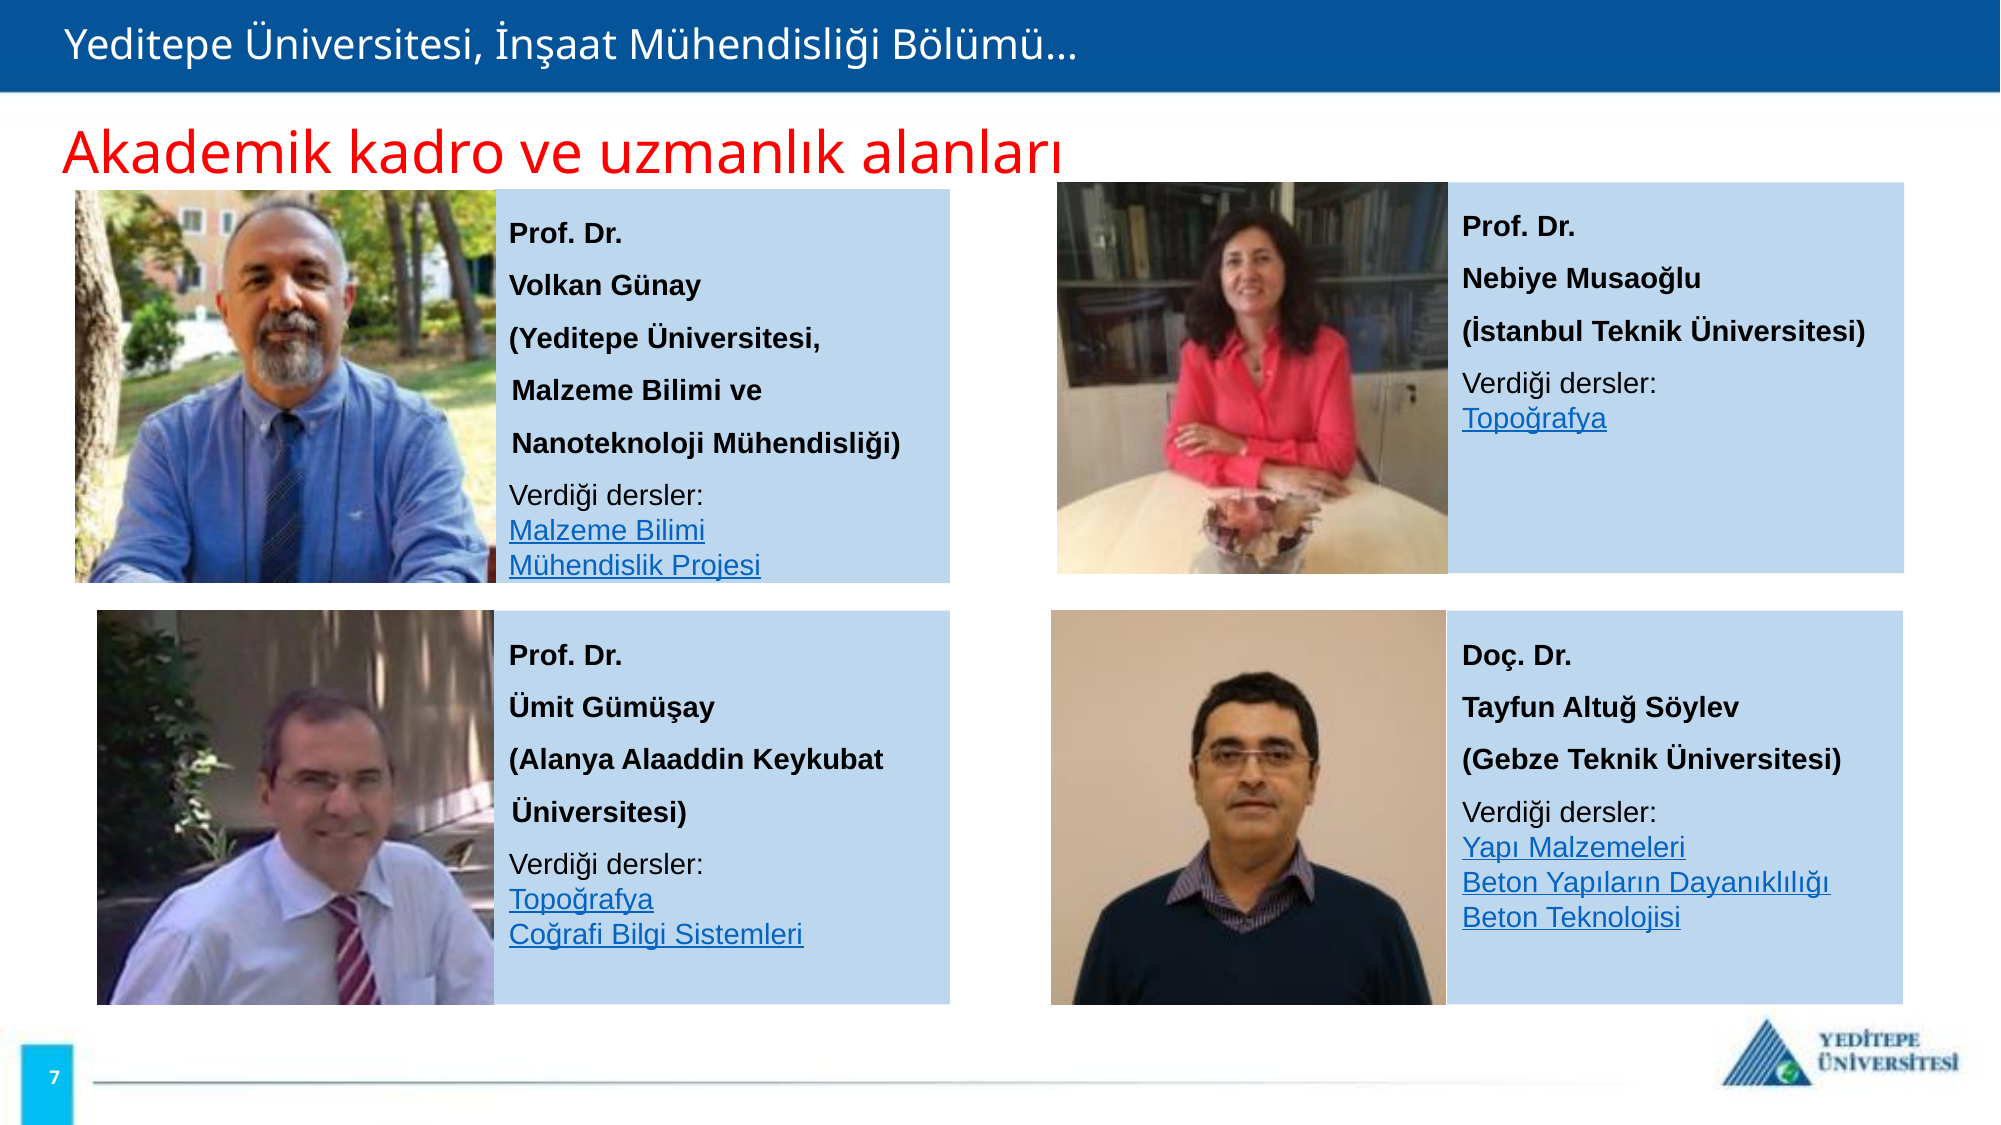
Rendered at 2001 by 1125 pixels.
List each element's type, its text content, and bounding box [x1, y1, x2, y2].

text_box Prof. Dr. Ümit Gümüşay (Alanya Alaaddin Keykubat Üniversitesi) Verdiği dersler: Topoğrafya Coğrafi Bilgi Sistemleri [495, 610, 950, 1005]
slide_number 7 [20, 1056, 76, 1101]
text_box Prof. Dr. Nebiye Musaoğlu (İstanbul Teknik Üniversitesi) Verdiği dersler: Topoğrafya [1448, 182, 1905, 574]
text_box Prof. Dr. Volkan Günay (Yeditepe Üniversitesi, Malzeme Bilimi ve Nanoteknoloji Mühendisliği) Verdiği dersler: Malzeme Bilimi Mühendislik Projesi [495, 189, 950, 583]
text_box Akademik kadro ve uzmanlık alanları [47, 72, 1779, 183]
picture [0, 0, 2000, 1125]
text_box Doç. Dr. Tayfun Altuğ Söylev (Gebze Teknik Üniversitesi) Verdiği dersler: Yapı Malzemeleri Beton Yapıların Dayanıklılığı Beton Teknolojisi [1447, 610, 1903, 1005]
title Yeditepe Üniversitesi, İnşaat Mühendisliği Bölümü… [49, 2, 1905, 91]
